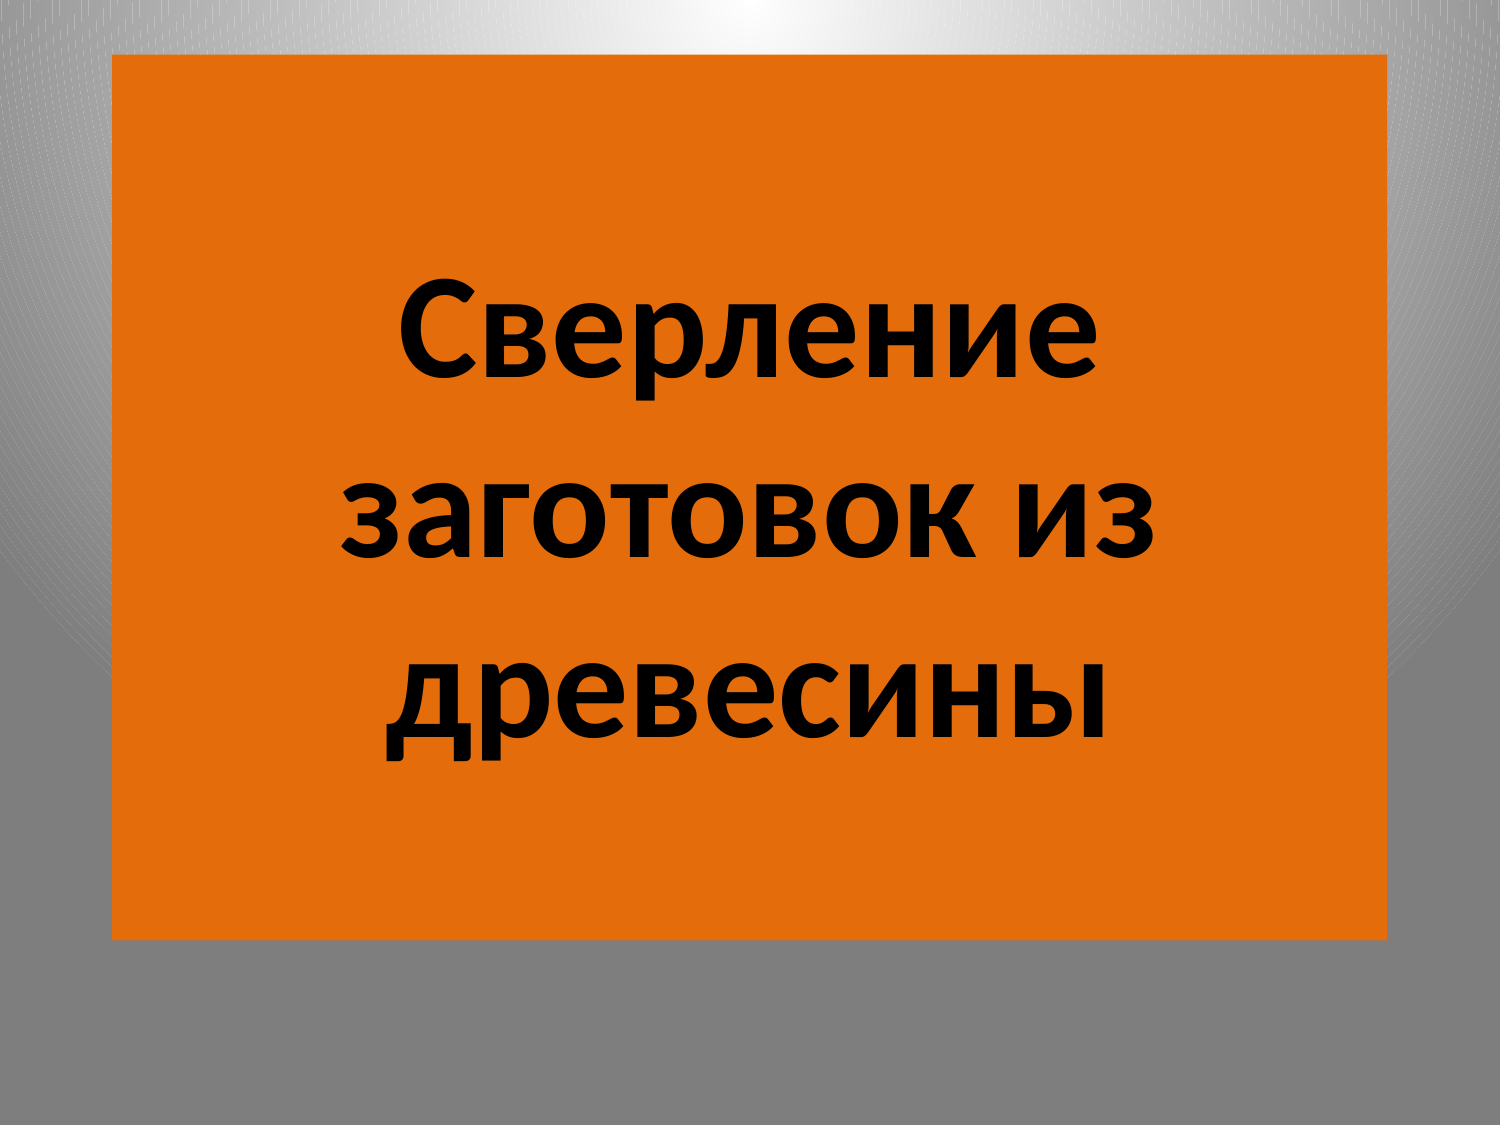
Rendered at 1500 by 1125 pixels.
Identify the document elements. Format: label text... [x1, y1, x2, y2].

title Сверление заготовок из древесины [112, 54, 1388, 941]
